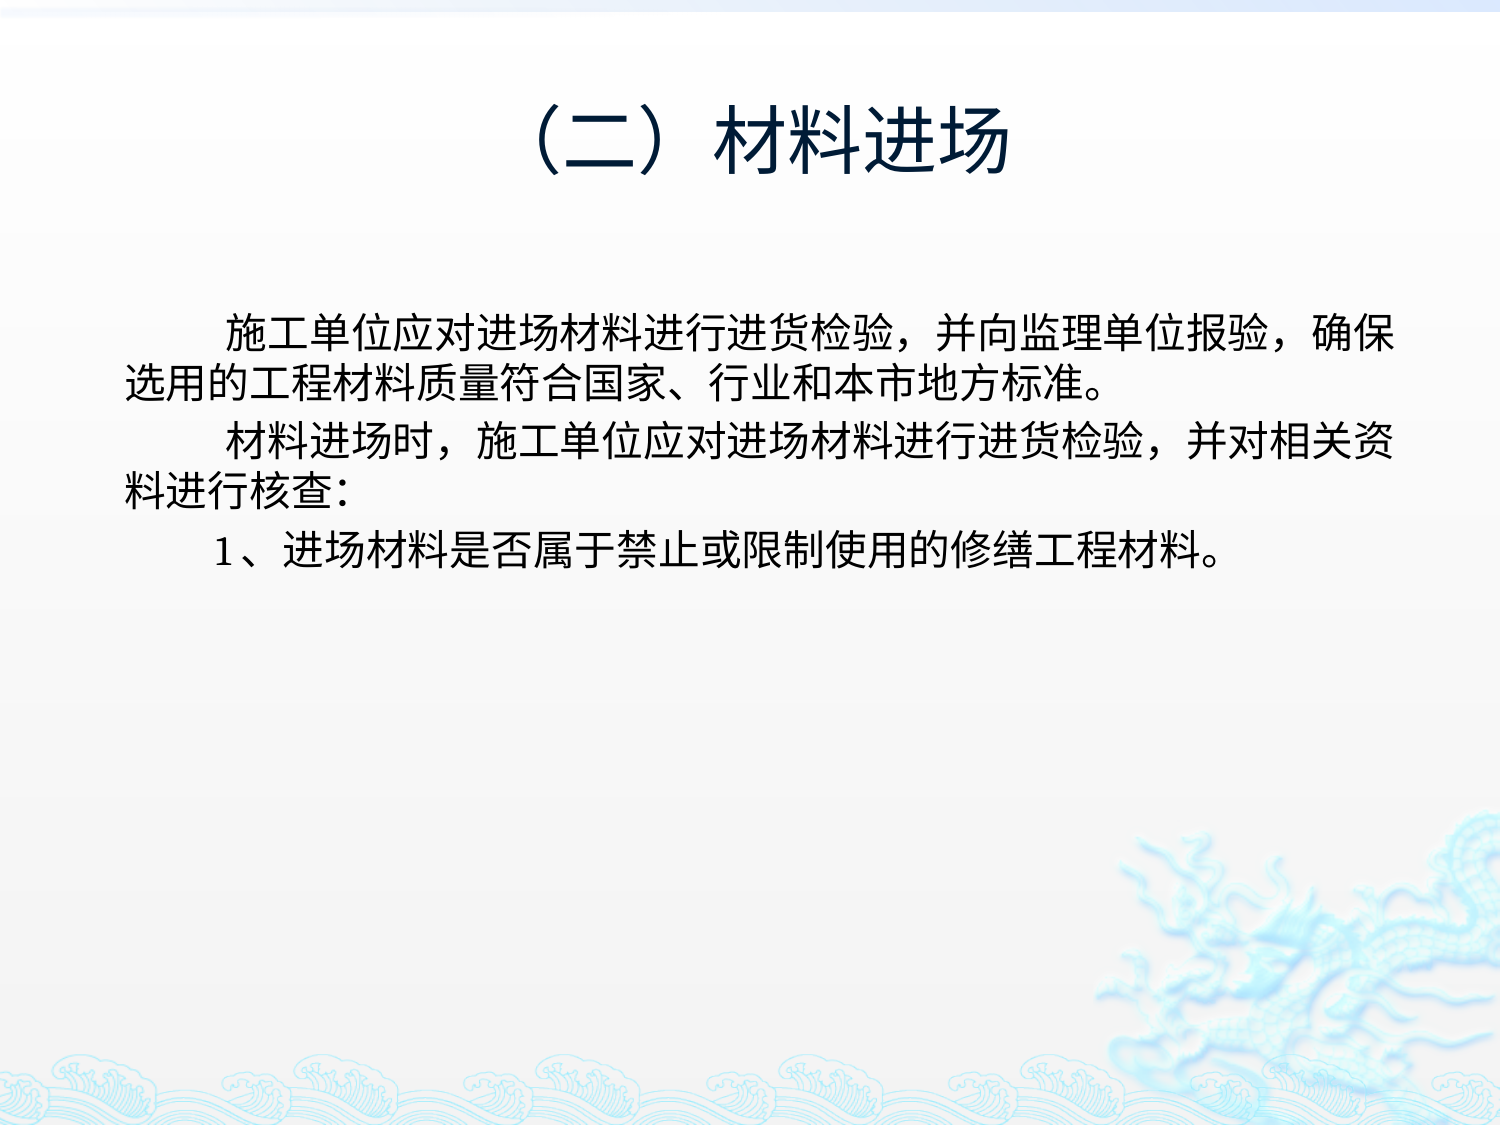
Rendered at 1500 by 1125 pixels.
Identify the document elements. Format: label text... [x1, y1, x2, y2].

text_box （二）材料进场 [0, 45, 1500, 233]
list 施工单位应对进场材料进行进货检验，并向监理单位报验，确保选用的工程材料质量符合国家、行业和本市地方标准。 材料进场时，施工单位应对进场材料进行进货检验，并对相关资料进行核查： 1、进场材料是否属于禁止或限制使用的修缮工程材料。 [53, 243, 1447, 927]
